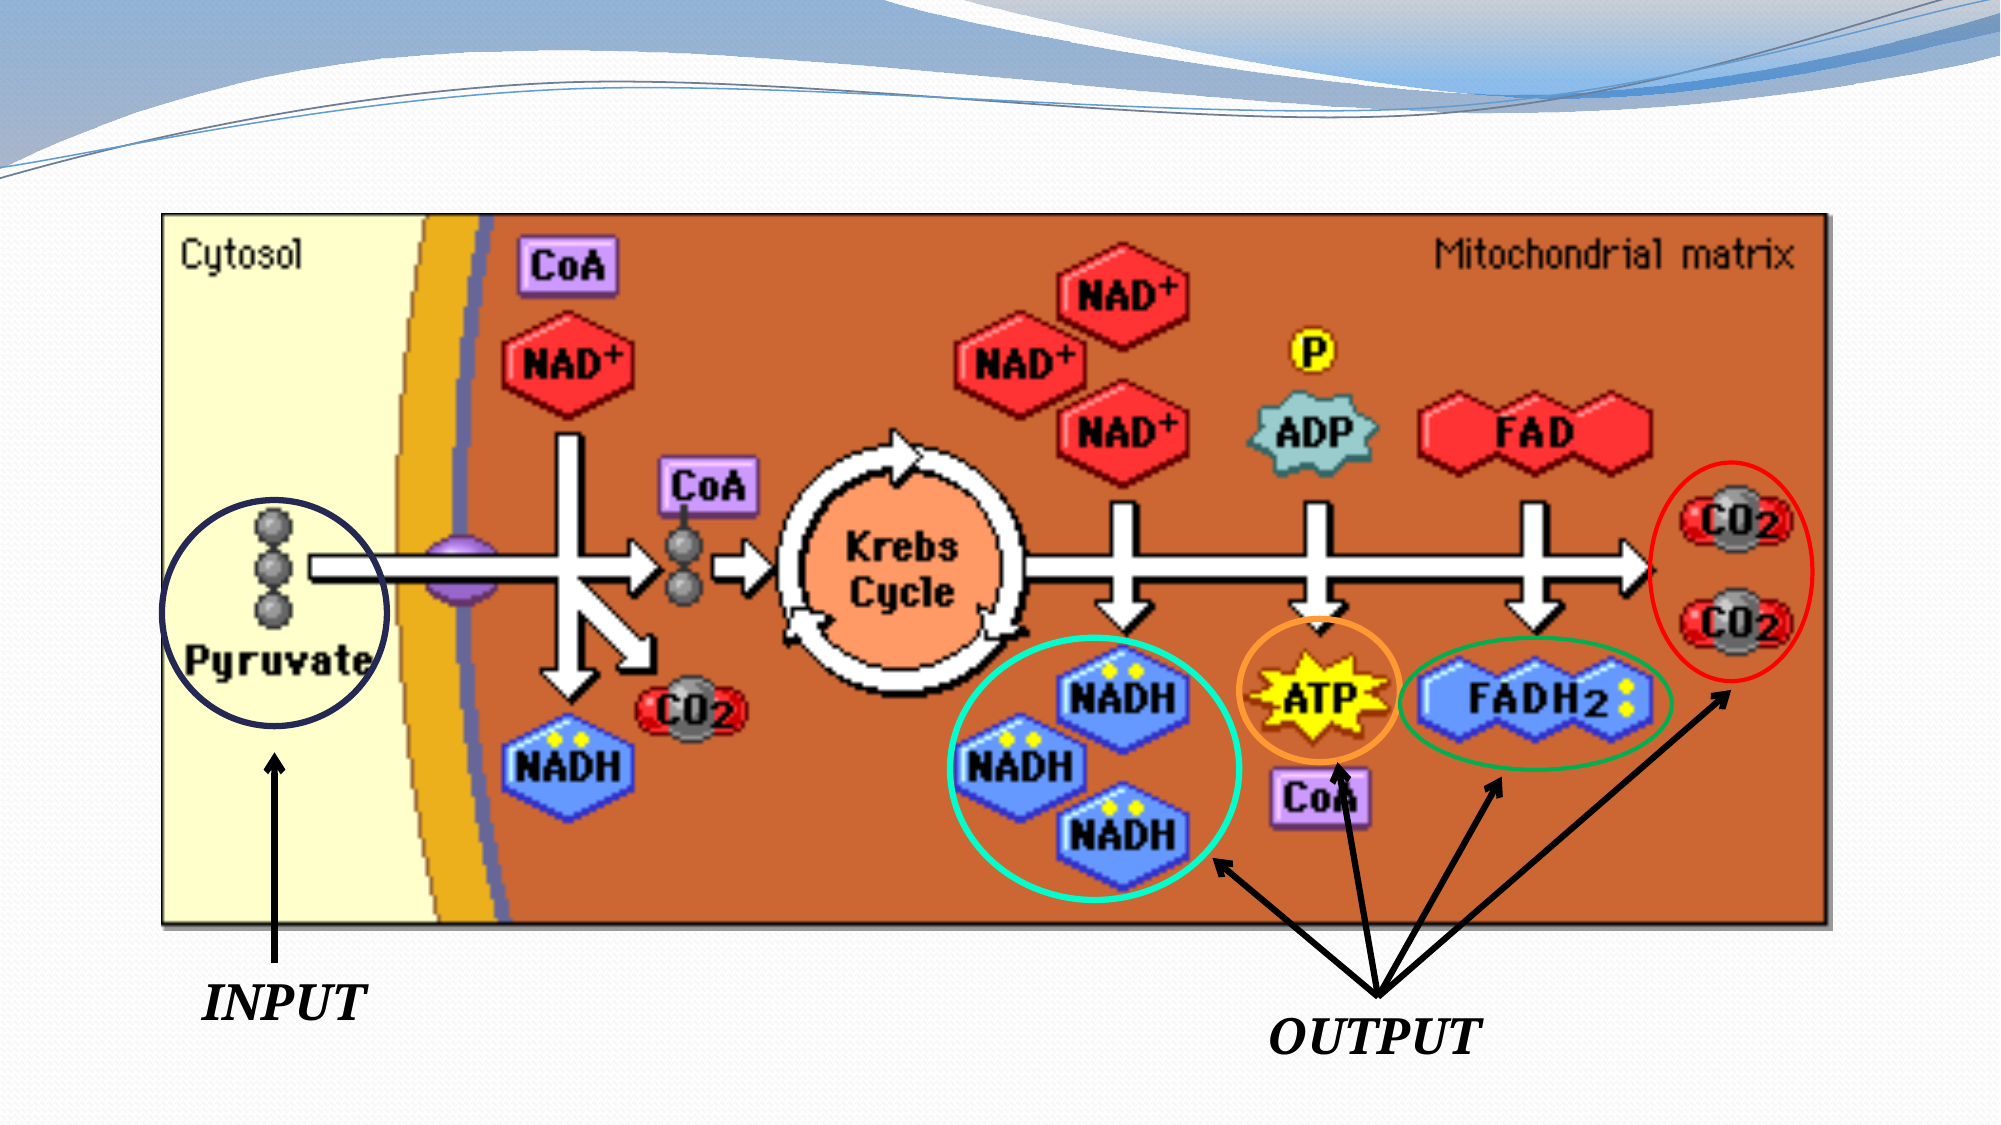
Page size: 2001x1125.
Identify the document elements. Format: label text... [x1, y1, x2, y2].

text_box INPUT [187, 963, 488, 1039]
picture [161, 212, 1833, 931]
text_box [1212, 689, 1732, 1073]
